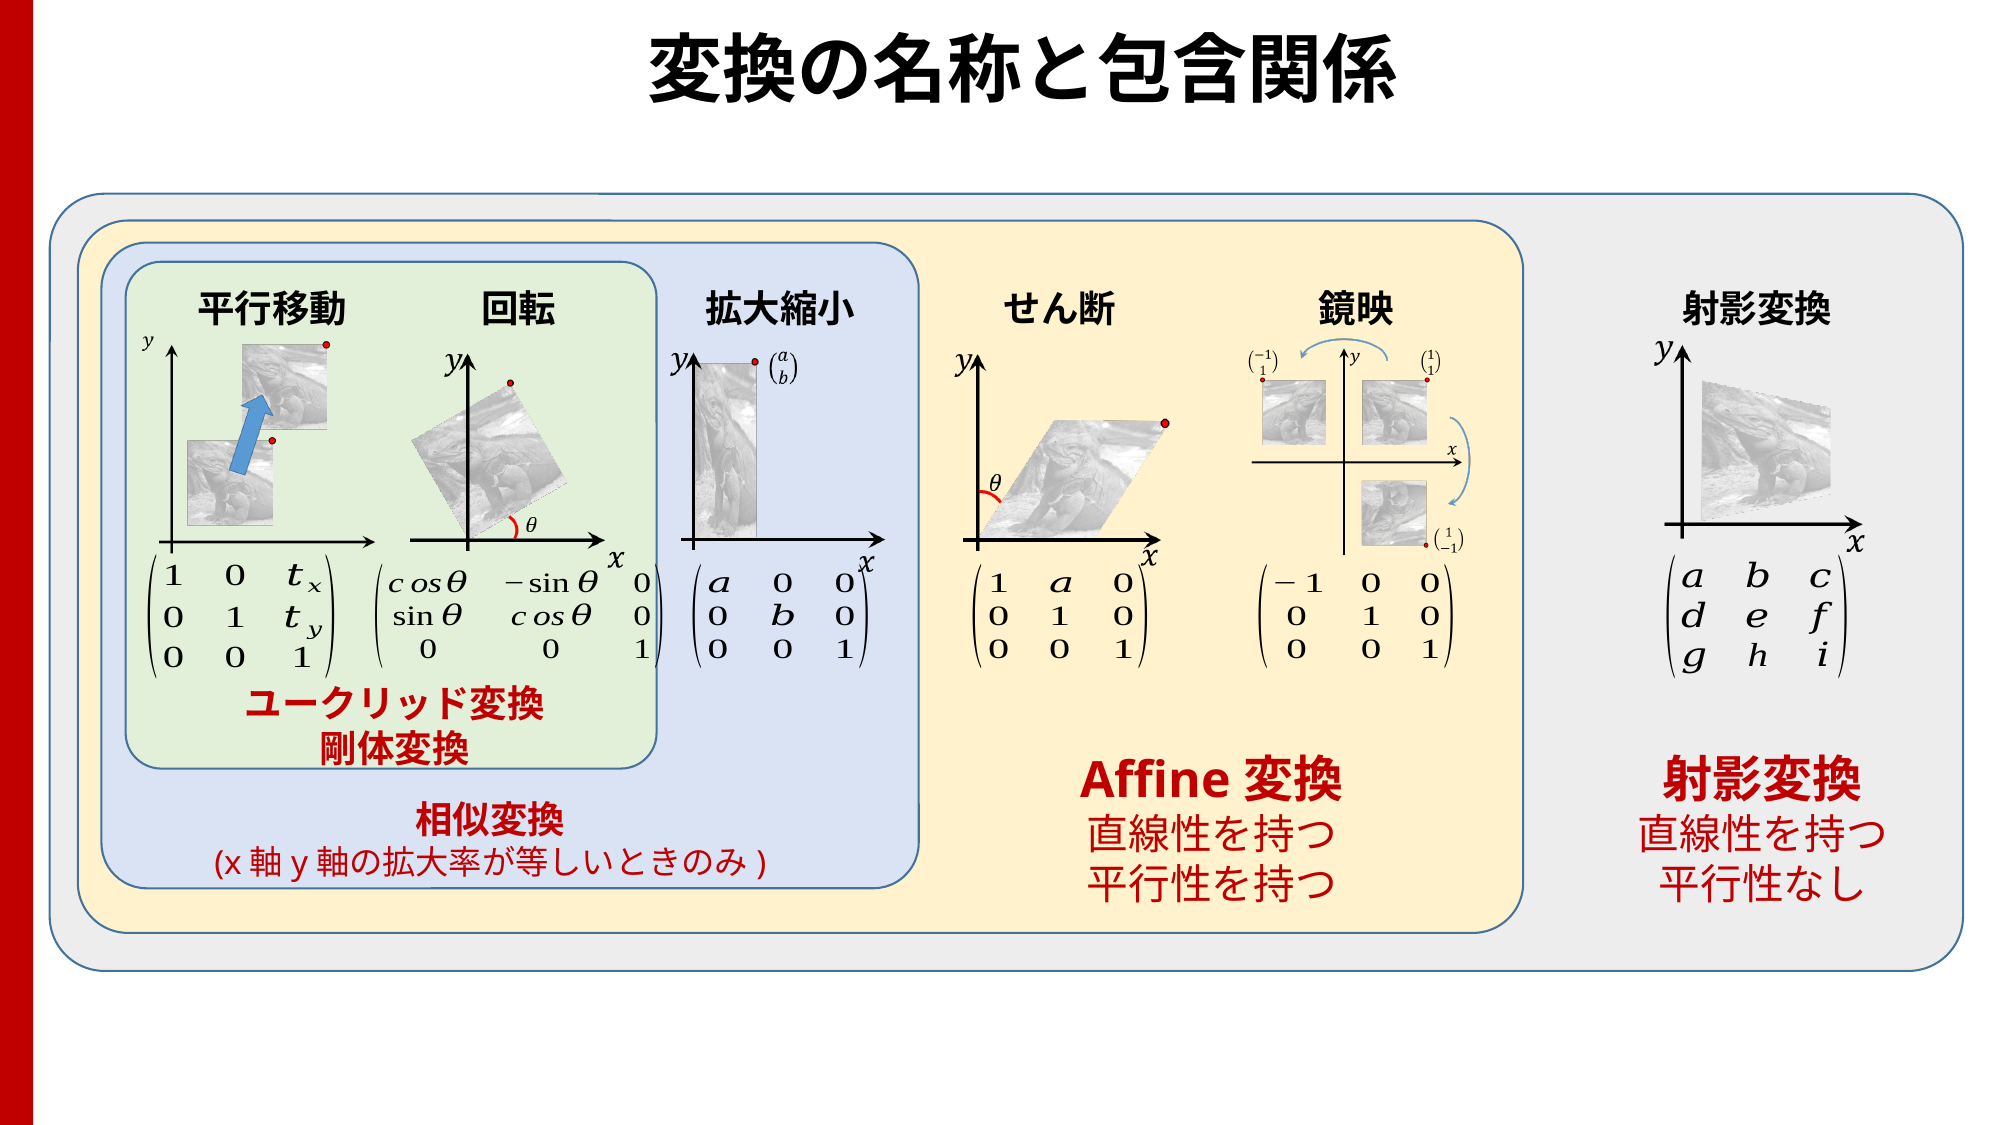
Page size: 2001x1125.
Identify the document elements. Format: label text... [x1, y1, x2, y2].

text_box Affine変換 直線性を持つ 平行性を持つ [1065, 740, 1358, 916]
text_box 射影変換 [1667, 277, 1848, 319]
text_box 相似変換 (x軸y軸の拡大率が等しいときのみ) [199, 788, 782, 889]
text_box ユークリッド変換 剛体変換 [229, 672, 560, 778]
title 変換の名称と包含関係 [80, 12, 1963, 133]
picture [941, 333, 1179, 566]
text_box 平行移動 [182, 277, 363, 323]
picture [1635, 319, 1881, 566]
text_box [124, 260, 658, 770]
text_box せん断 [989, 277, 1132, 333]
text_box 鏡映 [1304, 277, 1409, 338]
text_box 拡大縮小 [690, 277, 871, 332]
picture [410, 333, 628, 568]
picture [133, 323, 388, 556]
text_box [76, 219, 1525, 934]
picture [657, 332, 903, 572]
text_box [100, 241, 920, 890]
picture [1241, 338, 1472, 556]
text_box [48, 192, 1965, 972]
text_box 射影変換 直線性を持つ 平行性なし [1622, 740, 1903, 916]
text_box 回転 [466, 277, 572, 333]
